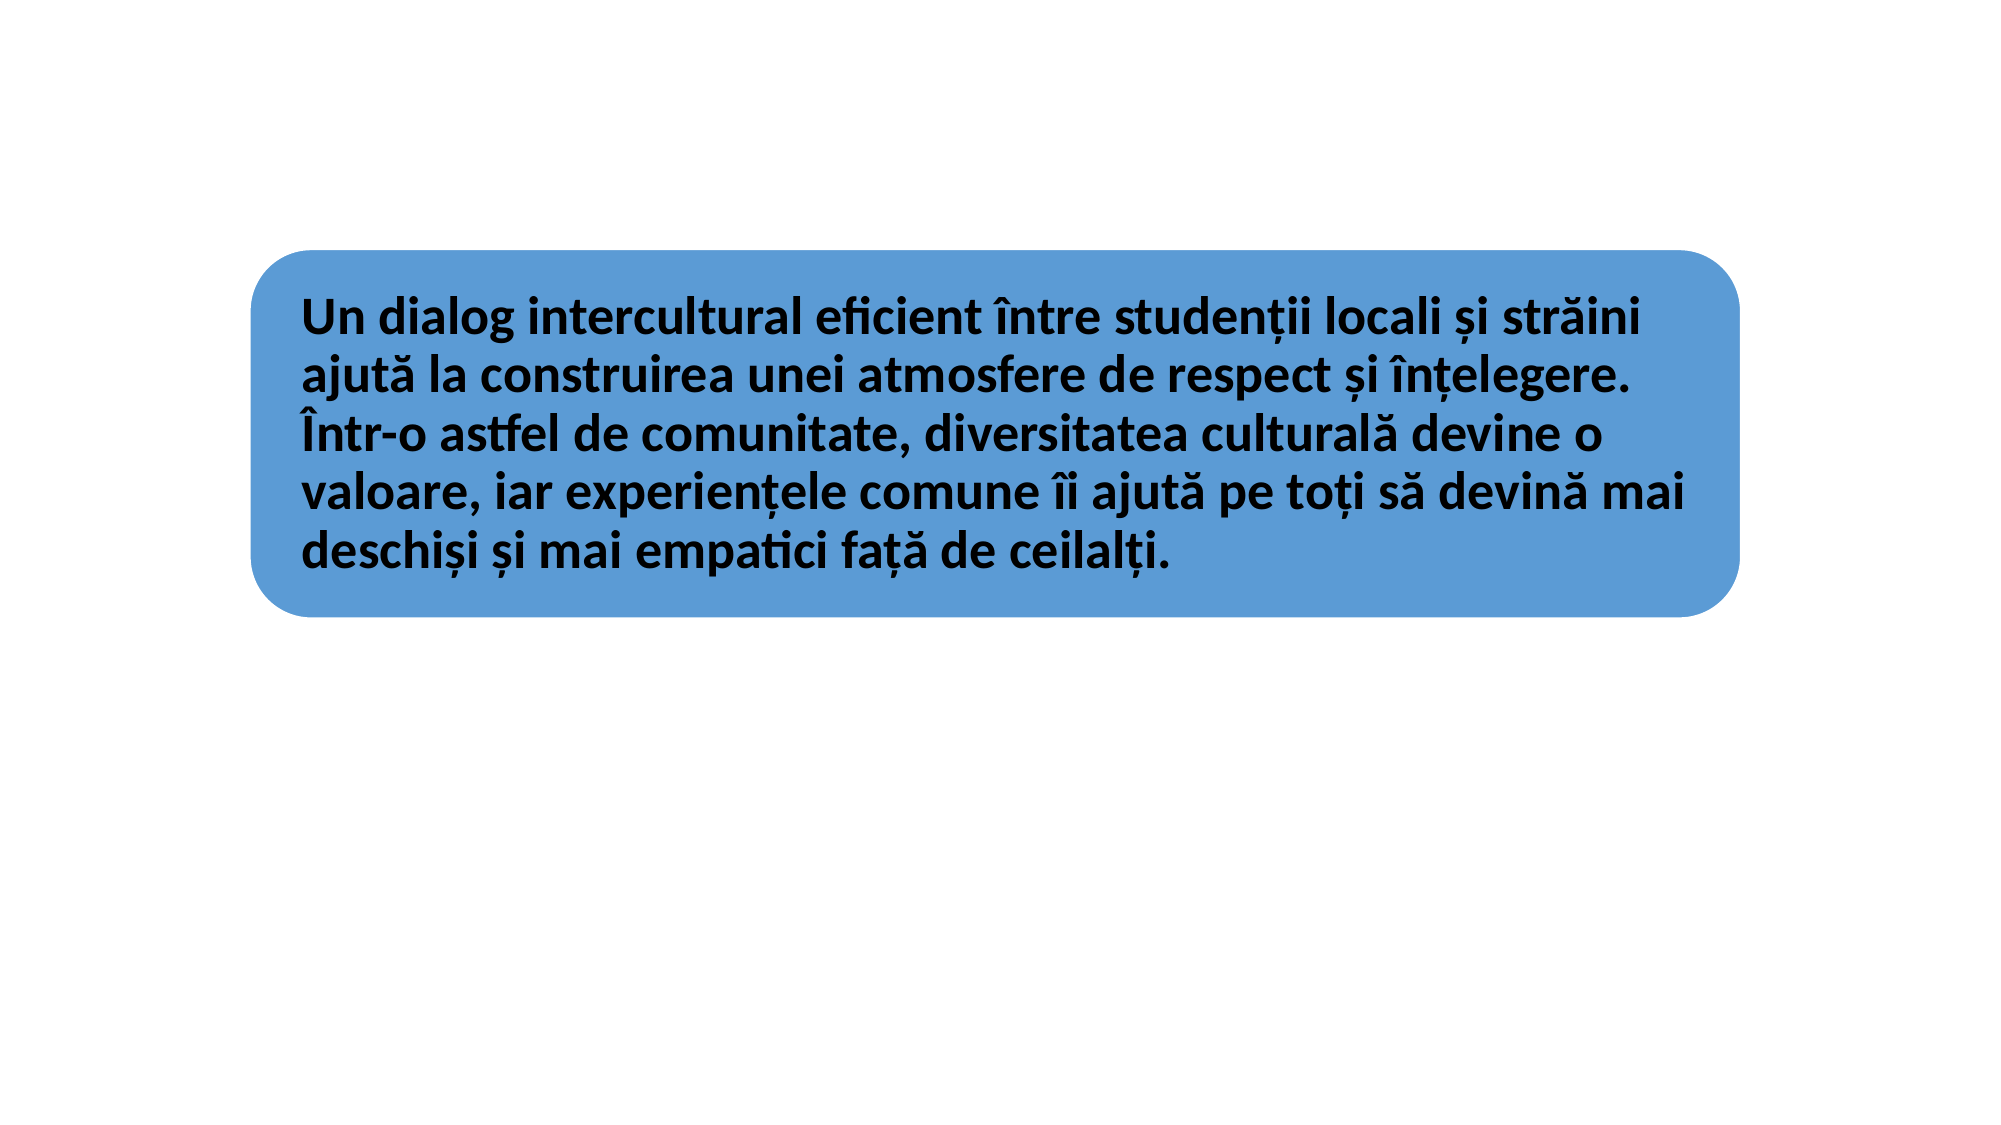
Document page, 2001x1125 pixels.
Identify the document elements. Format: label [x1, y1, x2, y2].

text_box [249, 244, 1741, 623]
